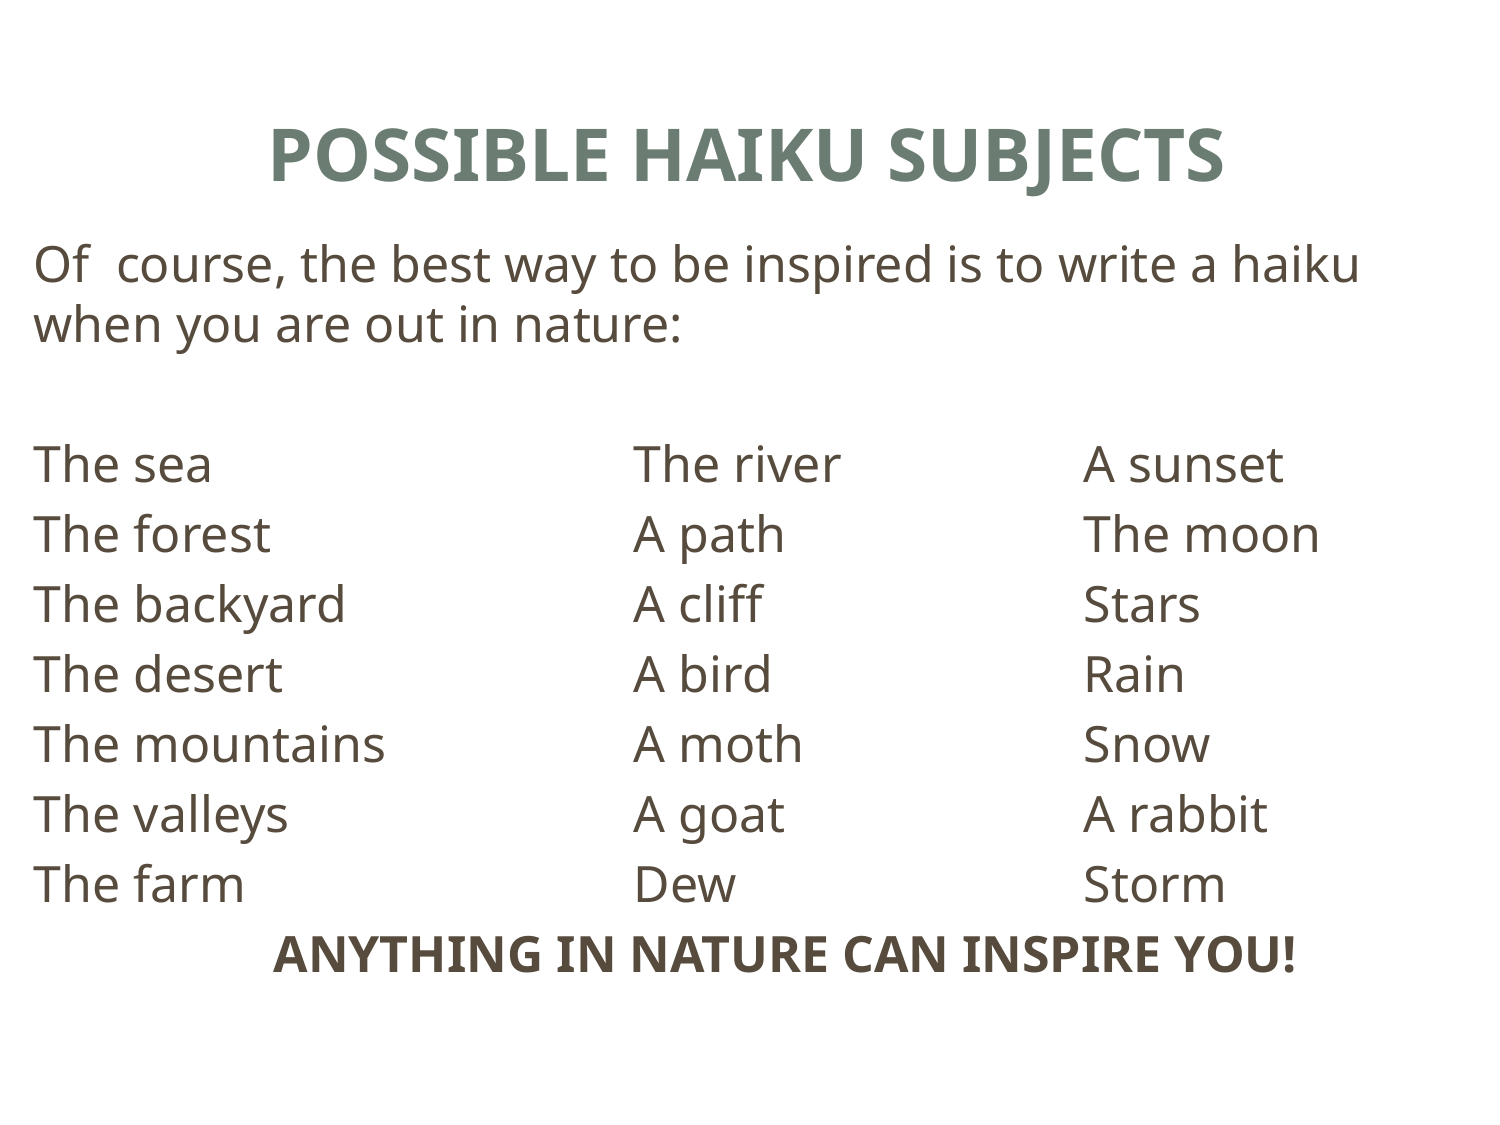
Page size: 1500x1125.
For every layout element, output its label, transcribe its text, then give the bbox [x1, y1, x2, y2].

list Of course, the best way to be inspired is to write a haiku when you are out in nature: The sea The river A sunset The forest A path The moon The backyard A cliff Stars The desert A bird Rain The mountains A moth Snow The valleys A goat A rabbit The farm Dew Storm ANYTHING IN NATURE CAN INSPIRE YOU! [0, 224, 1500, 1025]
title Possible haiku subjects [69, 66, 1425, 224]
